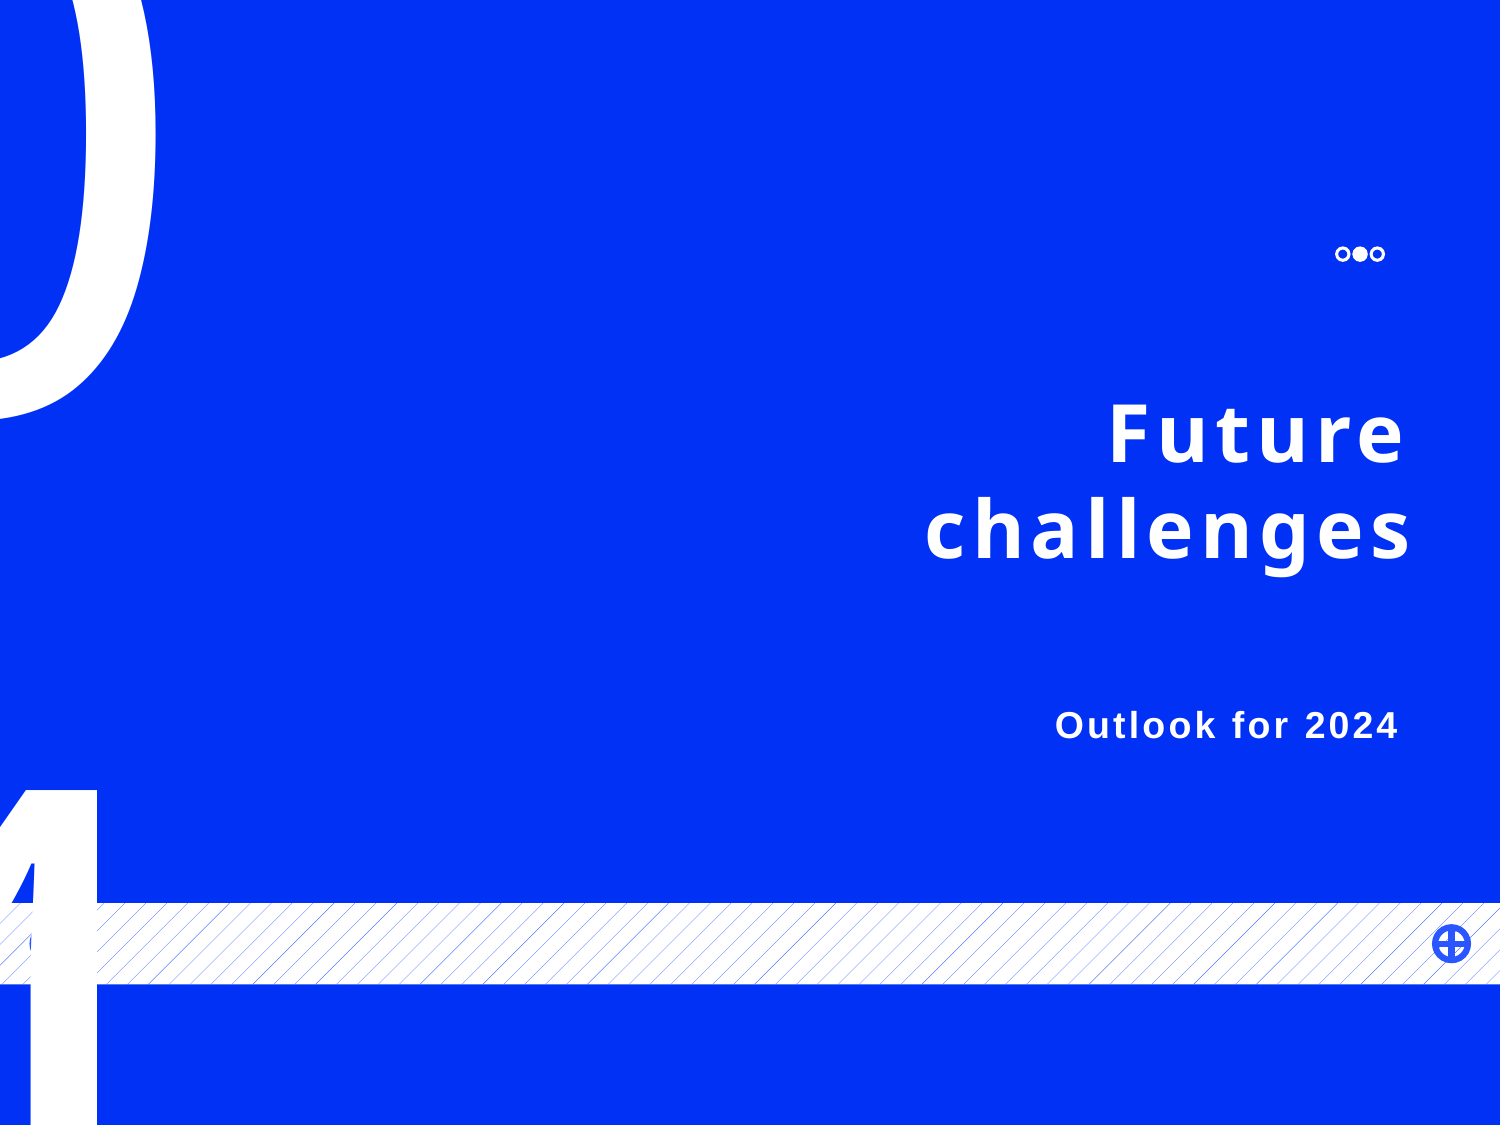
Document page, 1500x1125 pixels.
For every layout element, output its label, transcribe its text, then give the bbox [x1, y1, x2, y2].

text_box [0, 907, 101, 985]
title Future challenges [620, 373, 1422, 581]
text_box 04 [0, 233, 652, 907]
list Outlook for 2024 [679, 681, 1411, 809]
